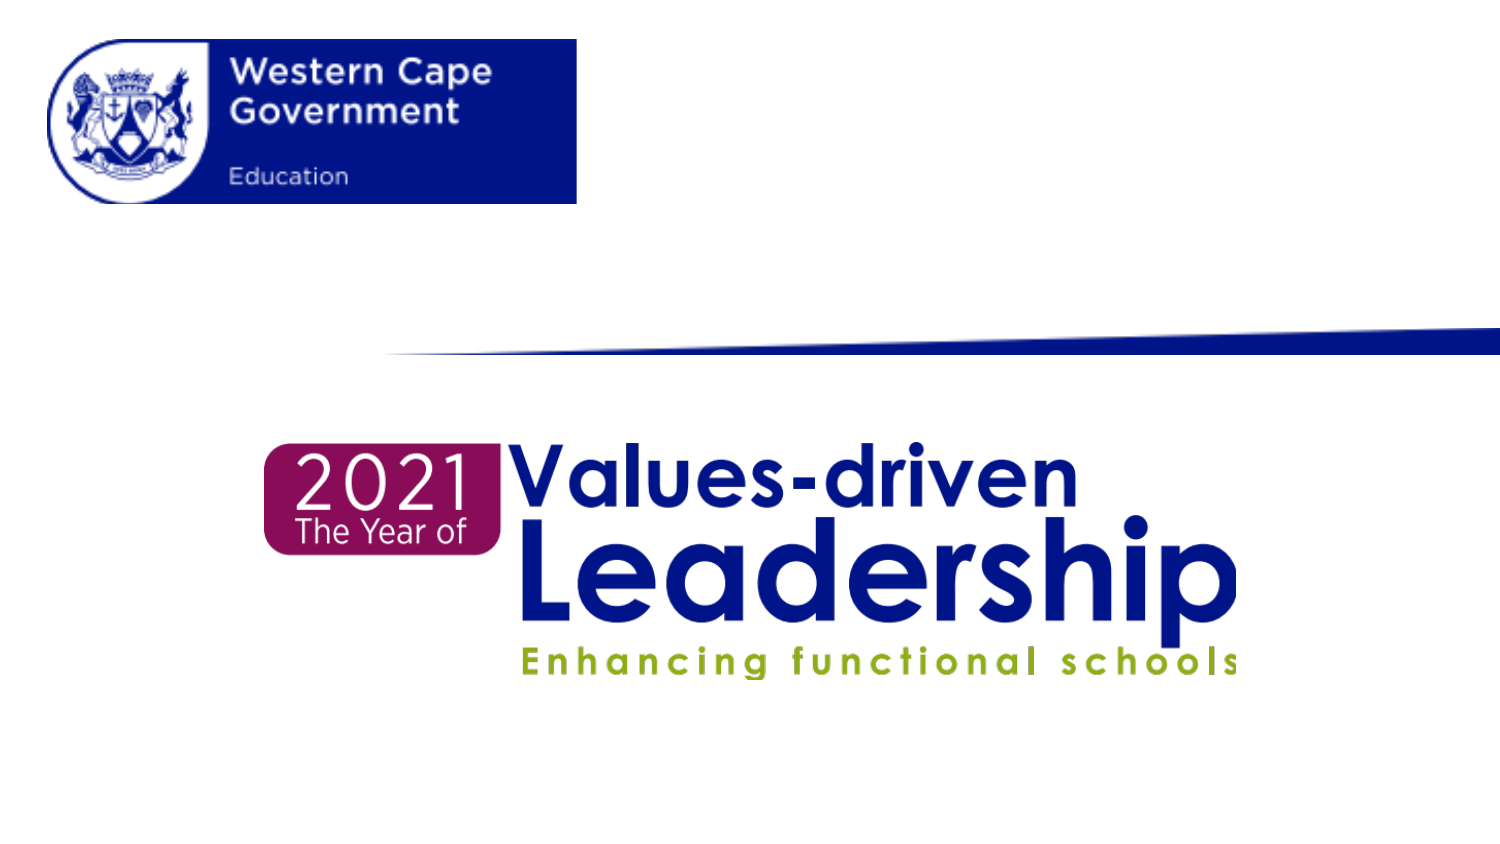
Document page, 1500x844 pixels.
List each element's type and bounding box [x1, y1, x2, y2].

picture [263, 442, 1237, 680]
